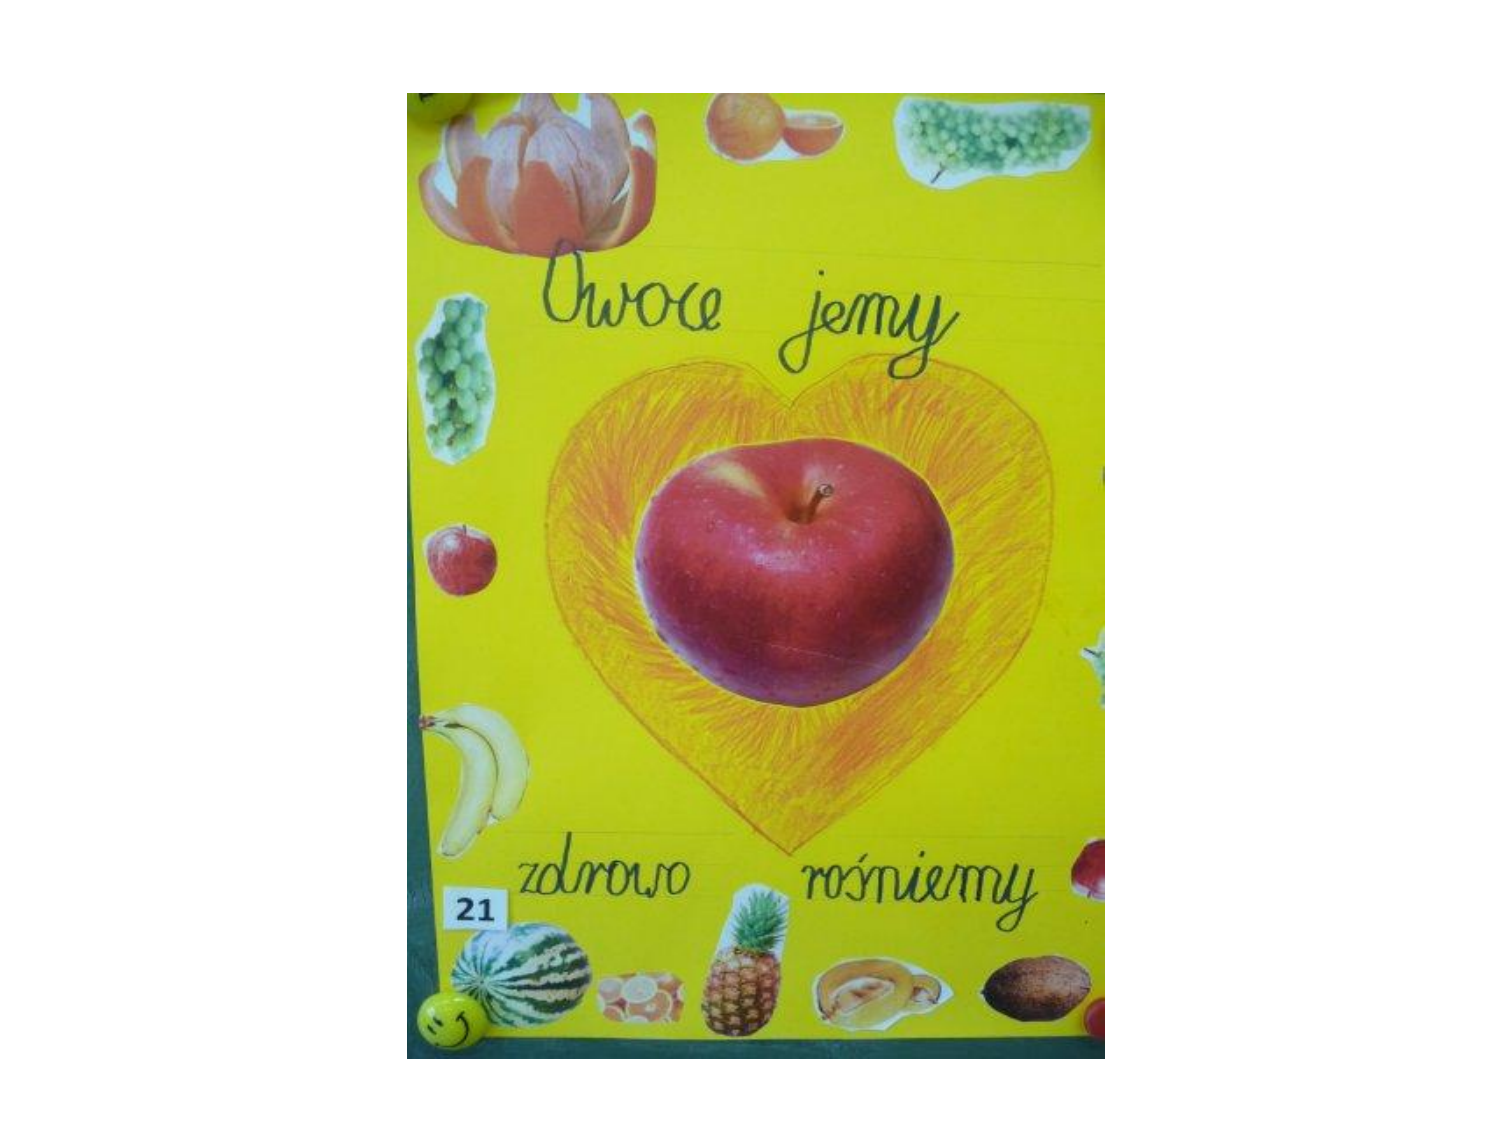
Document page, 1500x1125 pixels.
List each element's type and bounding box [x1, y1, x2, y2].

picture [407, 93, 1105, 1059]
